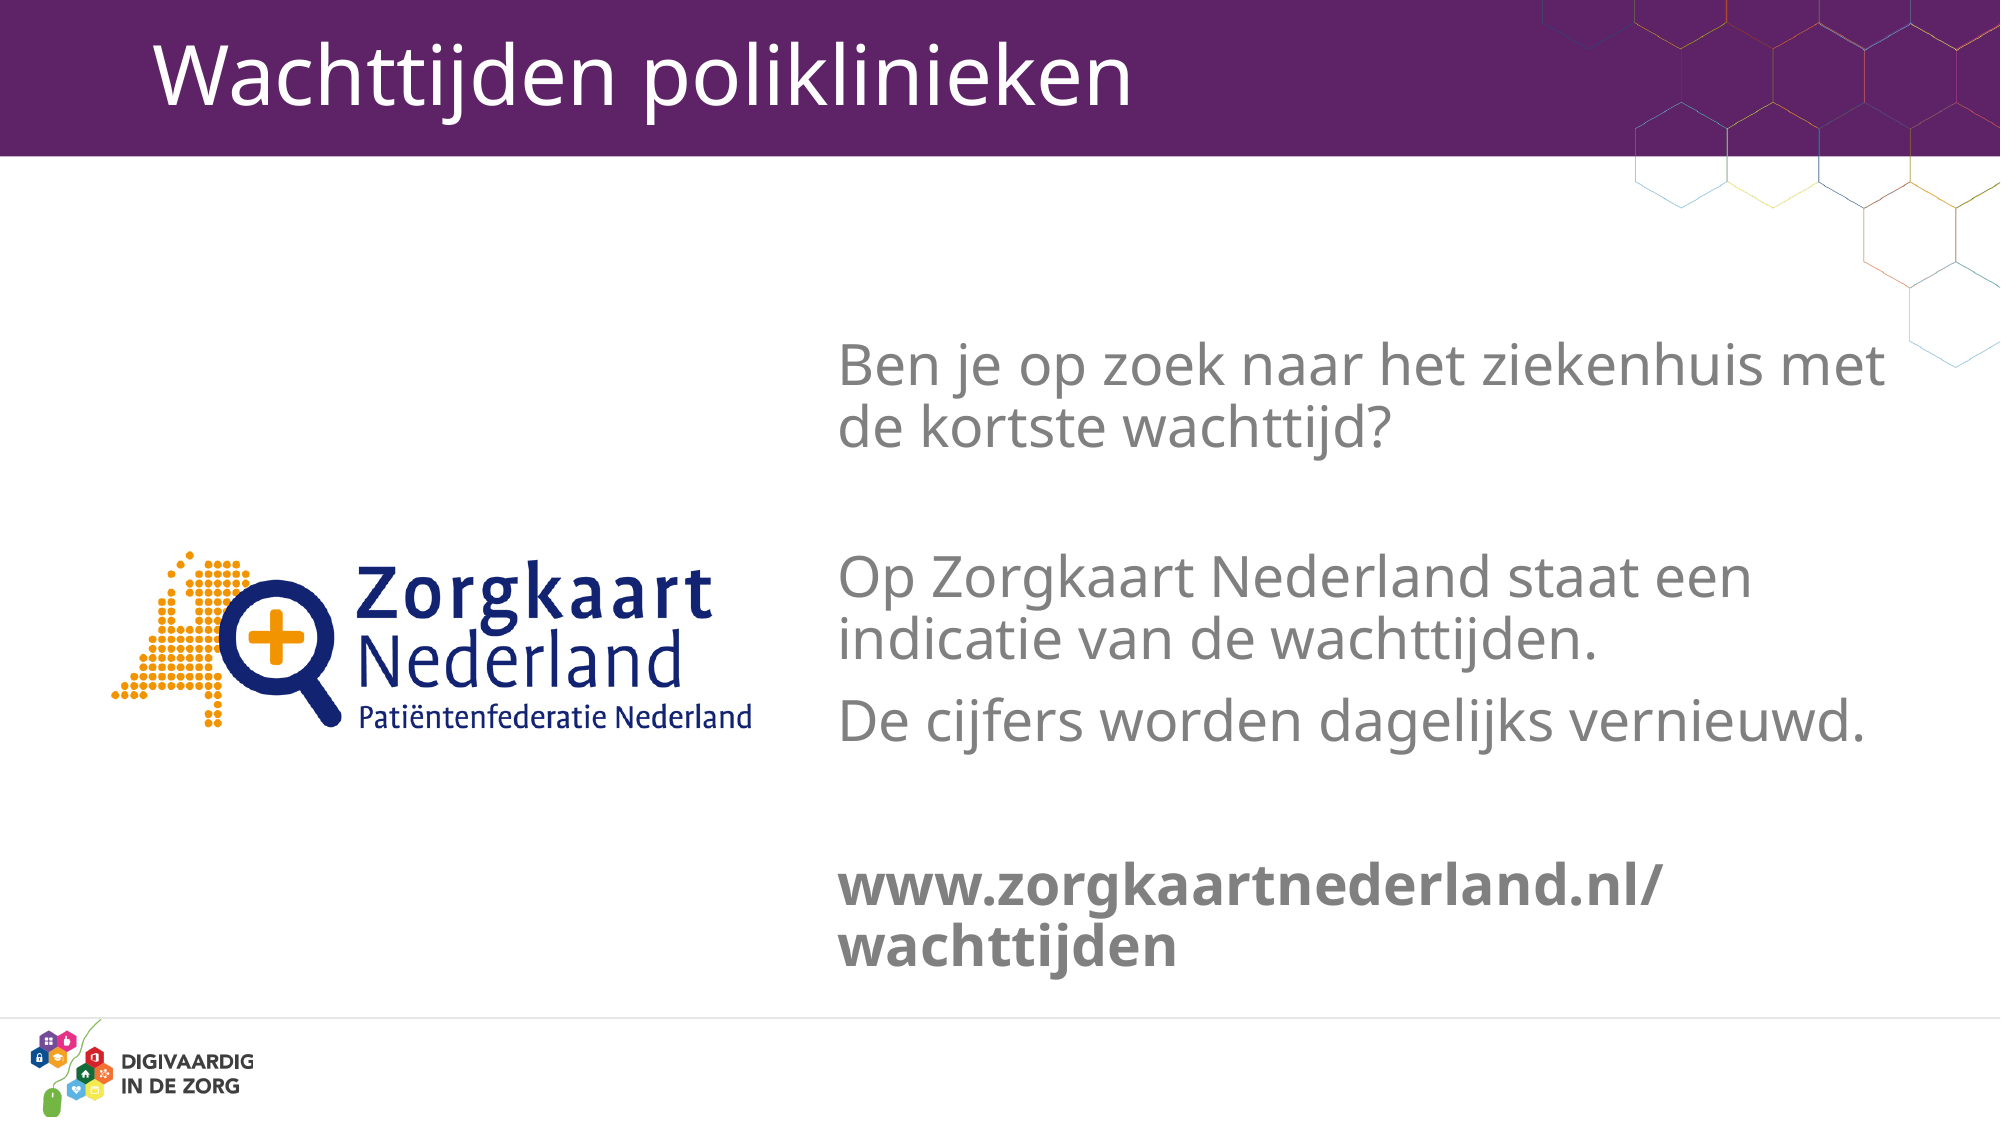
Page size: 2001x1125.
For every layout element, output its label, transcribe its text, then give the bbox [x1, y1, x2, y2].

list Ben je op zoek naar het ziekenhuis met de kortste wachttijd? Op Zorgkaart Nederland staat een indicatie van de wachttijden. De cijfers worden dagelijks vernieuwd. www.zorgkaartnederland.nl/wachttijden [821, 328, 1902, 1043]
title Wachttijden poliklinieken [137, 29, 1987, 127]
picture [111, 489, 751, 790]
picture [1352, 0, 2001, 447]
